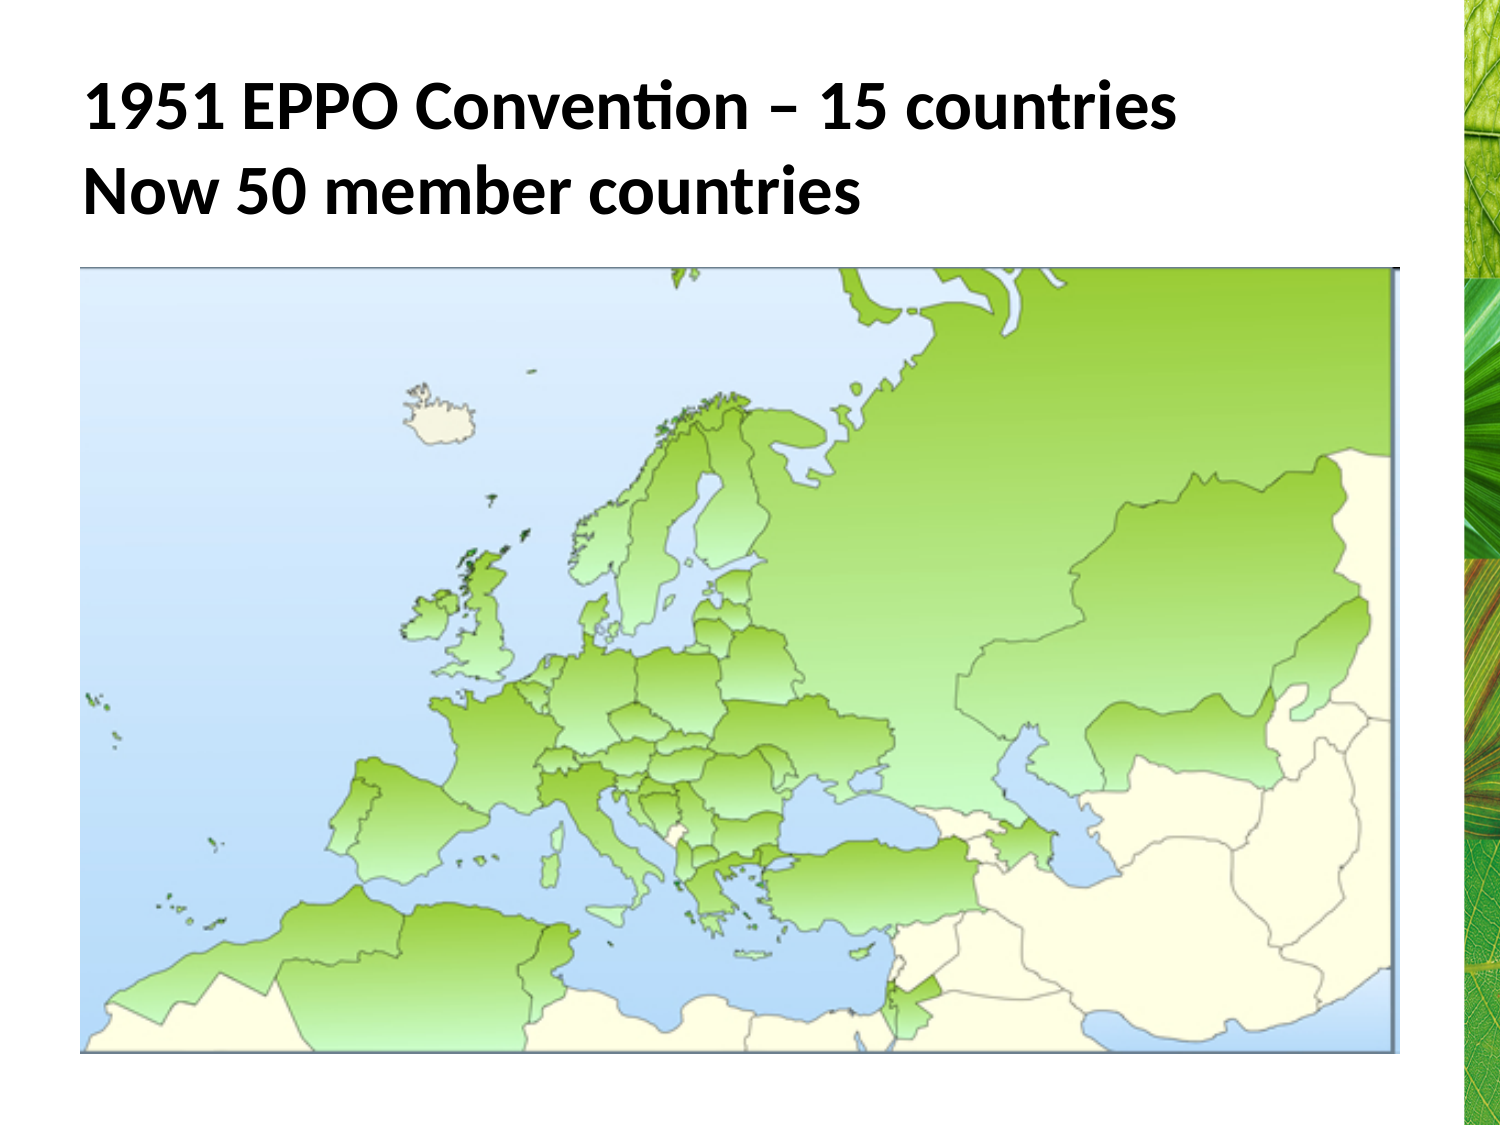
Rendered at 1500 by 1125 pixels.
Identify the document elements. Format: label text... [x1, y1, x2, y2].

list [80, 266, 1400, 1055]
title 1951 EPPO Convention – 15 countries Now 50 member countries [53, 54, 1459, 233]
picture [1464, 0, 1500, 1125]
